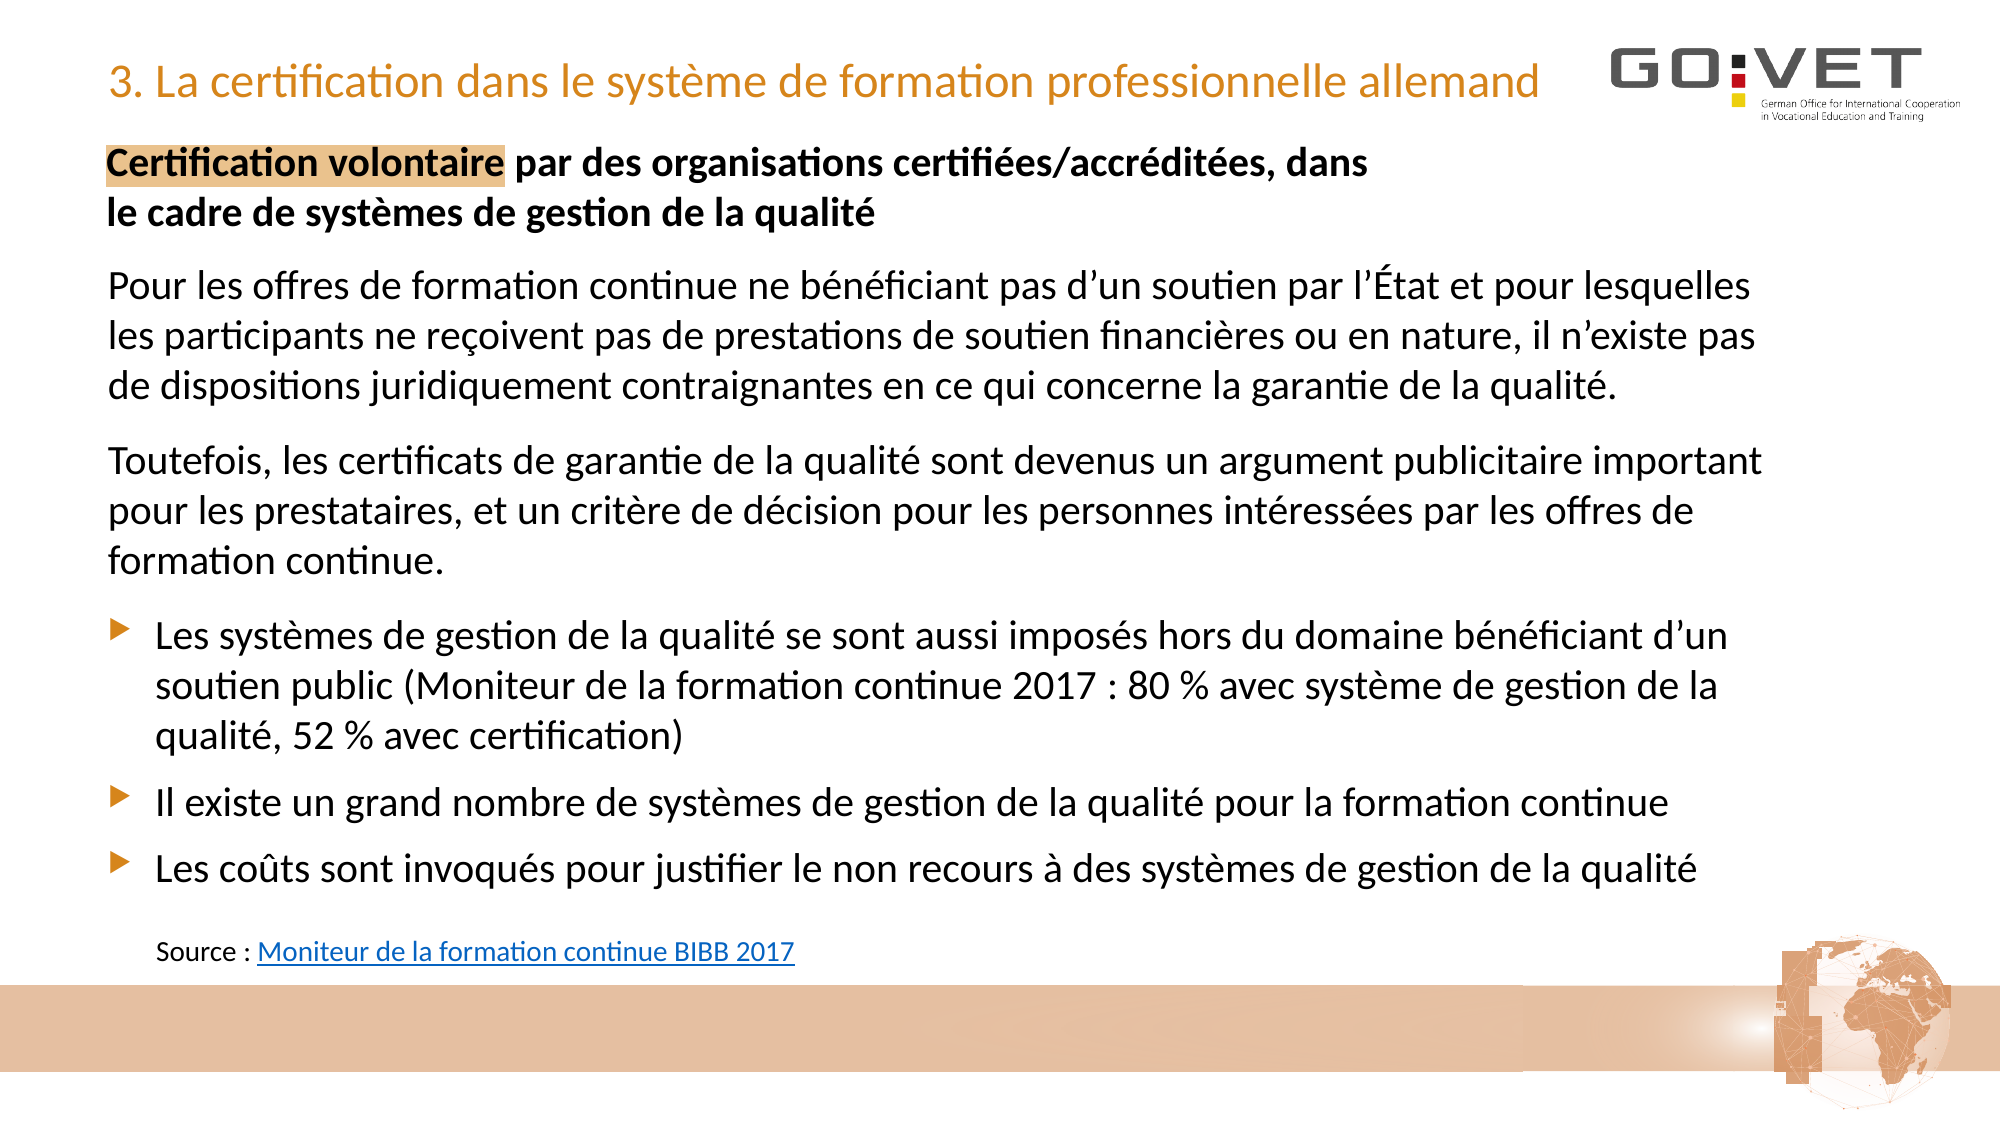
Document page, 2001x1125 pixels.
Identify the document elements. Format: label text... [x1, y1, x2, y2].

text_box Pour les offres de formation continue ne bénéficiant pas d’un soutien par l’État et pour lesquelles les participants ne reçoivent pas de prestations de soutien financières ou en nature, il n’existe pas de dispositions juridiquement contraignantes en ce qui concerne la garantie de la qualité. Toutefois, les certificats de garantie de la qualité sont devenus un argument publicitaire important pour les prestataires, et un critère de décision pour les personnes intéressées par les offres de formation continue. Les systèmes de gestion de la qualité se sont aussi imposés hors du domaine bénéficiant d’un soutien public (Moniteur de la formation continue 2017 : 80 % avec système de gestion de la qualité, 52 % avec certification) Il existe un grand nombre de systèmes de gestion de la qualité pour la formation continue Les coûts sont invoqués pour justifier le non recours à des systèmes de gestion de la qualité [108, 257, 1774, 959]
picture [1611, 48, 1960, 122]
text_box Certification volontaire par des organisations certifiées/accréditées, dans le cadre de systèmes de gestion de la qualité [91, 127, 1758, 242]
title 3. La certification dans le système de formation professionnelle allemand [108, 48, 1585, 122]
text_box Source : Moniteur de la formation continue BIBB 2017 [141, 925, 861, 975]
